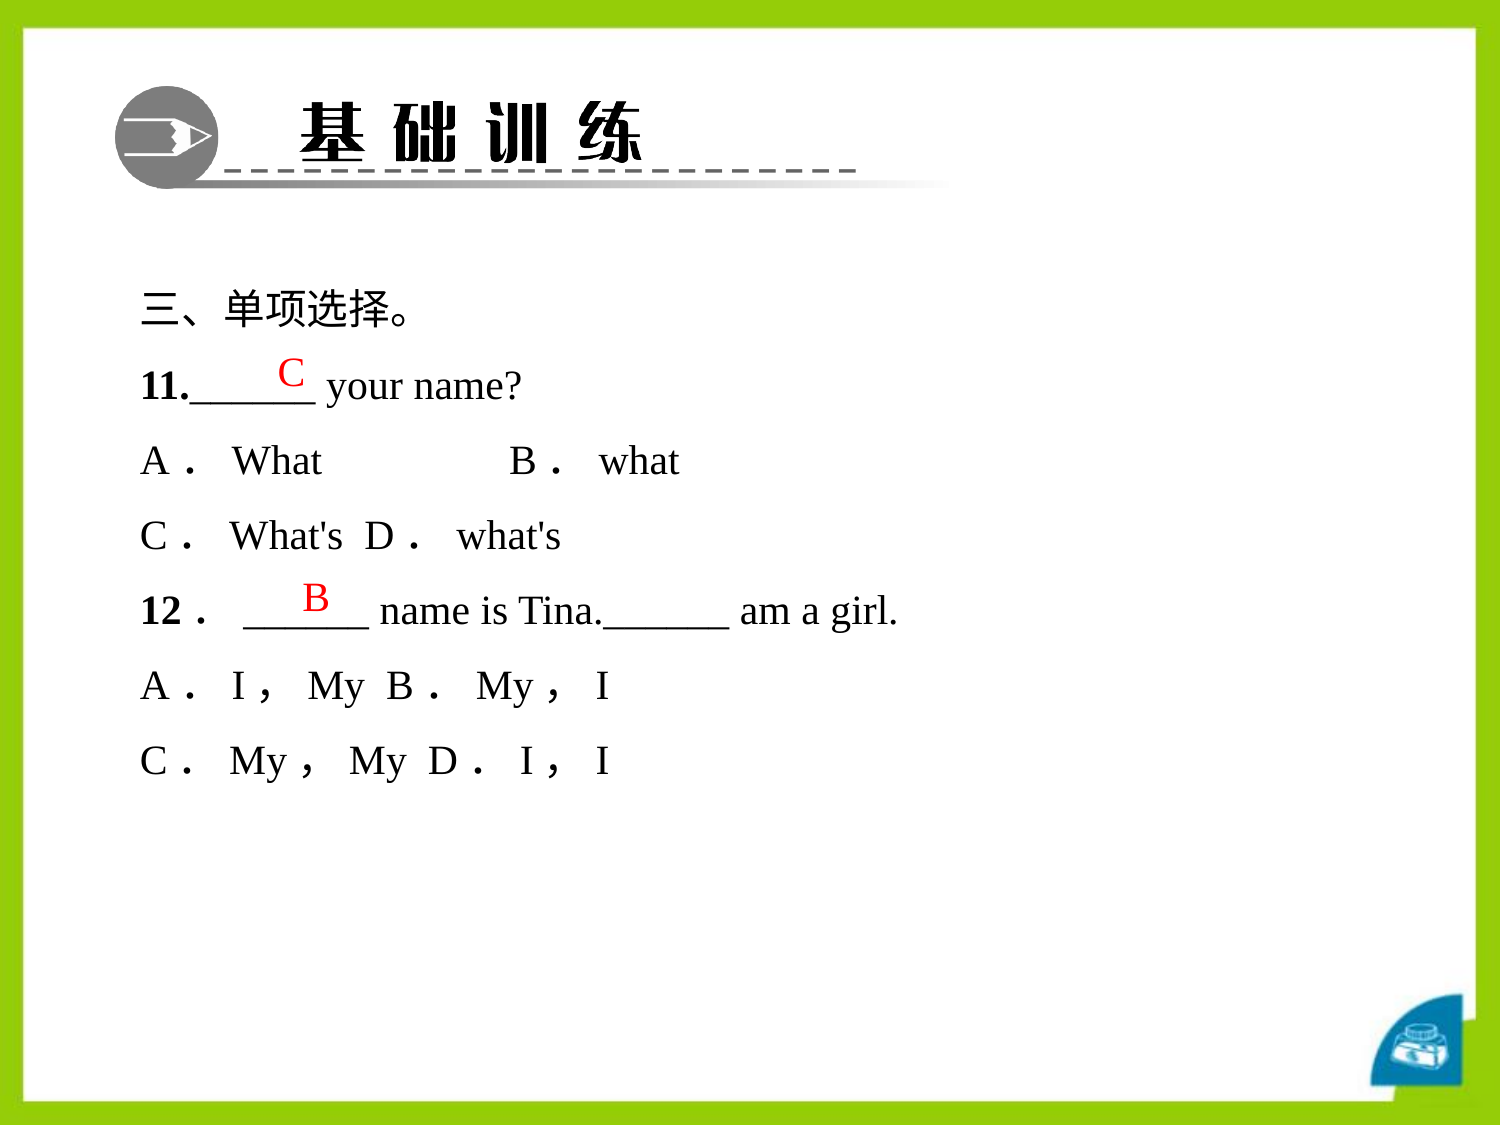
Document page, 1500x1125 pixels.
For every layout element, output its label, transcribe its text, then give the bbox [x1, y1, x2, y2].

text_box B [287, 562, 346, 628]
text_box 三、单项选择。 11.______ your name? A．What B．what C．What's D．what's 12．______ name is Tina.______ am a girl. A．I，My B．My，I C．My，My D．I，I [124, 250, 1113, 790]
picture [0, 0, 1500, 1125]
text_box C [262, 337, 321, 403]
